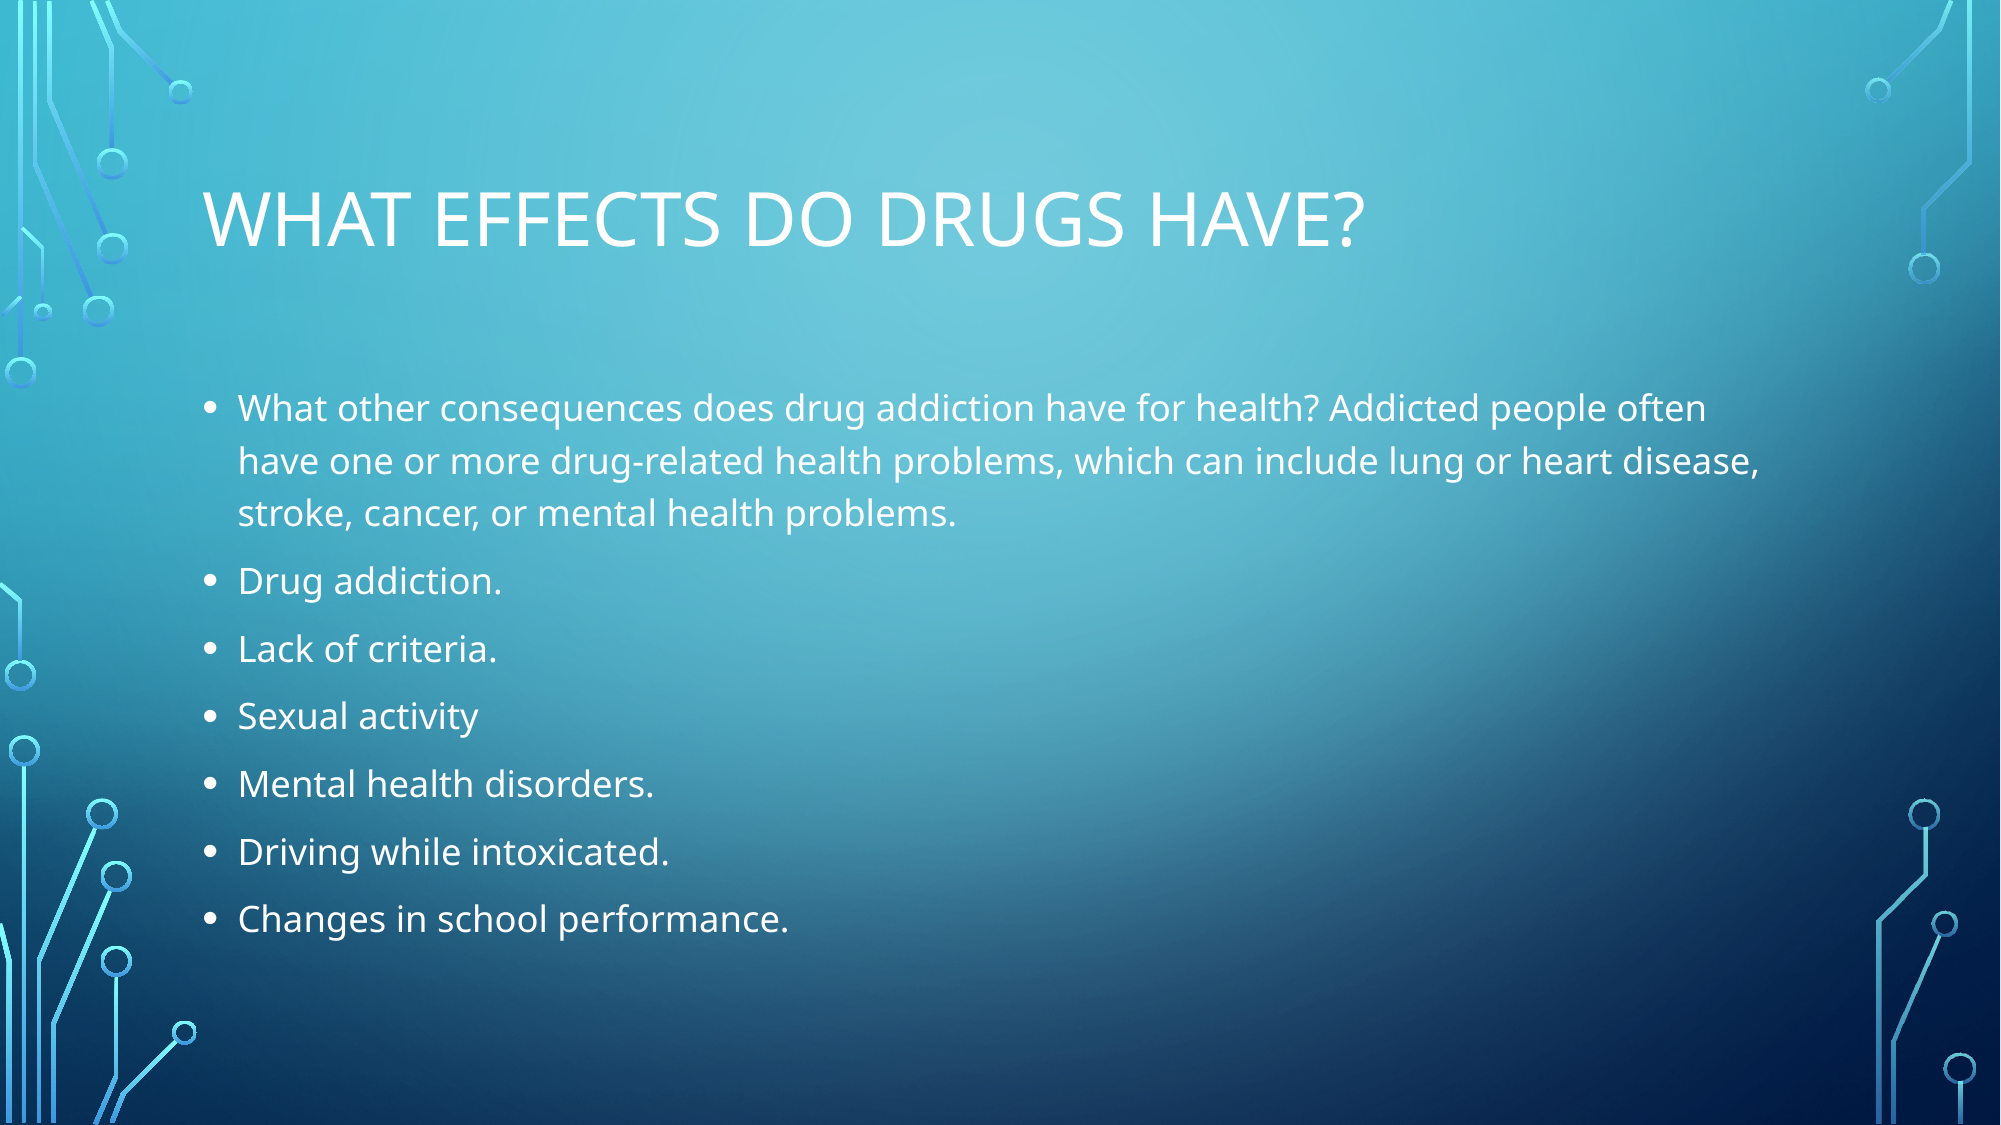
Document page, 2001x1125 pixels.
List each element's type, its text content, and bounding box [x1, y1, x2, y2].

list What other consequences does drug addiction have for health? Addicted people often have one or more drug-related health problems, which can include lung or heart disease, stroke, cancer, or mental health problems. Drug addiction. Lack of criteria. Sexual activity Mental health disorders. Driving while intoxicated. Changes in school performance. [187, 369, 1813, 950]
title WHAT EFFECTS DO DRUGS HAVE? [187, 101, 1813, 344]
